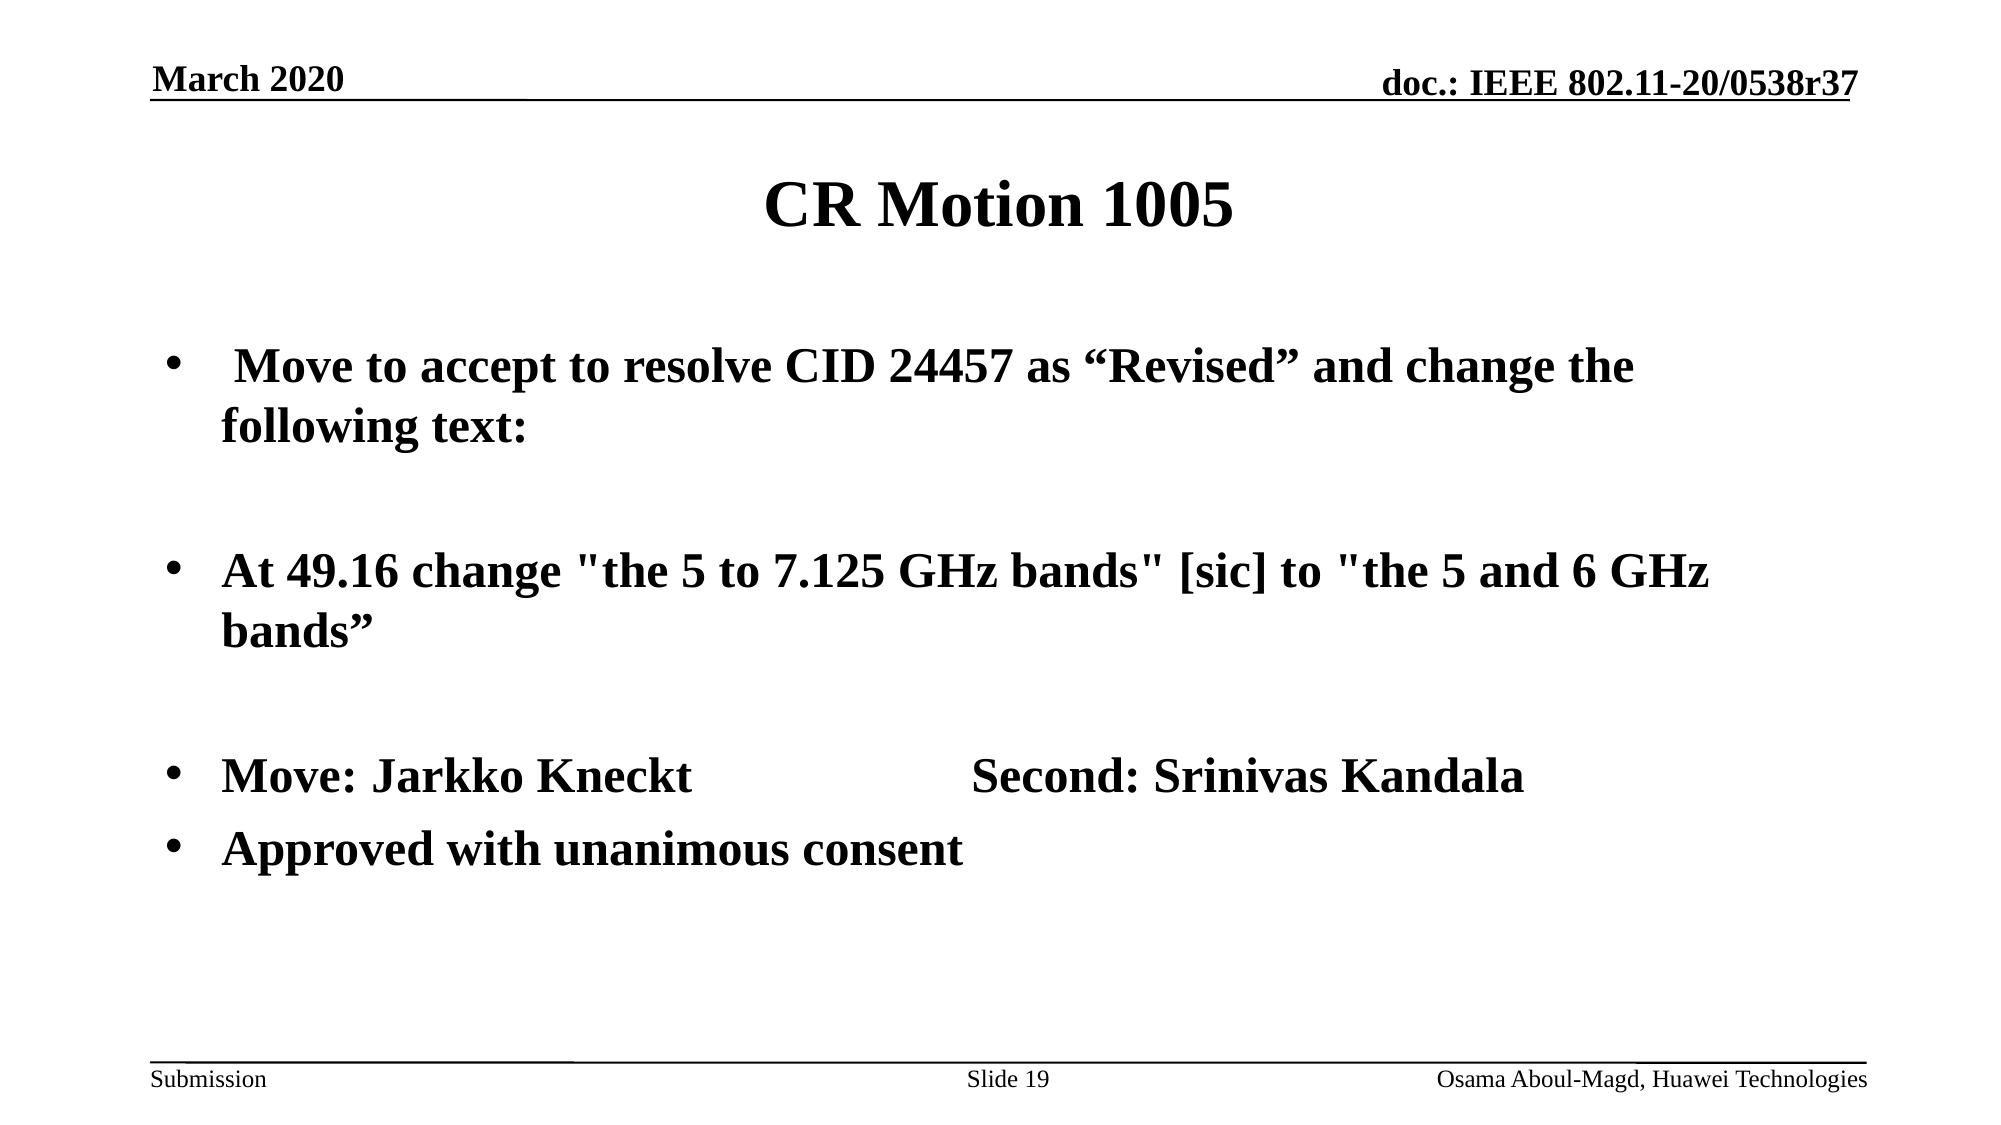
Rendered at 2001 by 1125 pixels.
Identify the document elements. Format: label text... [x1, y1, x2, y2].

footer Osama Aboul-Magd, Huawei Technologies [1171, 1061, 1869, 1093]
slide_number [152, 54, 563, 100]
list Move to accept to resolve CID 24457 as “Revised” and change the following text: At 49.16 change "the 5 to 7.125 GHz bands" [sic] to "the 5 and 6 GHz bands” Move: Jarkko Kneckt Second: Srinivas Kandala Approved with unanimous consent [149, 324, 1850, 1000]
title CR Motion 1005 [149, 112, 1850, 288]
slide_number Slide 19 [950, 1061, 1067, 1123]
